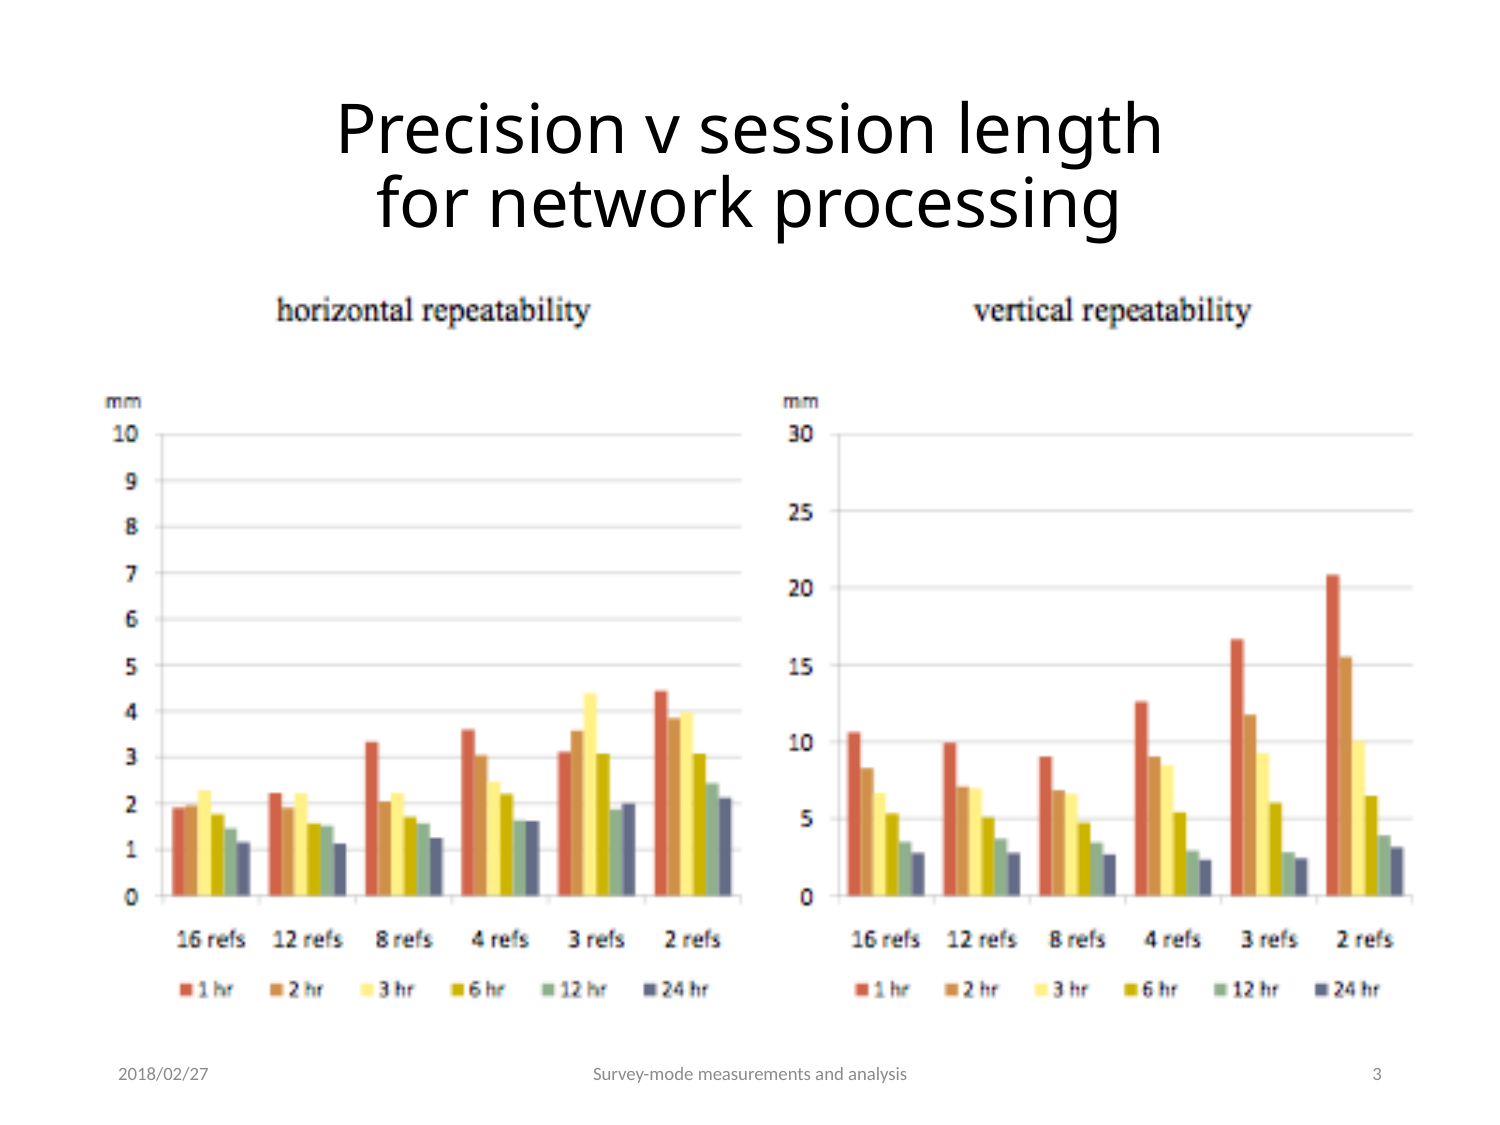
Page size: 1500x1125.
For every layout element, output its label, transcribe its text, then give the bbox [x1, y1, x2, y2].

footer Survey-mode measurements and analysis [496, 1042, 1004, 1103]
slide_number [103, 1042, 441, 1103]
slide_number 2 [1059, 1042, 1397, 1103]
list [81, 277, 1419, 1013]
title Precision v session length for network processing [103, 59, 1397, 277]
